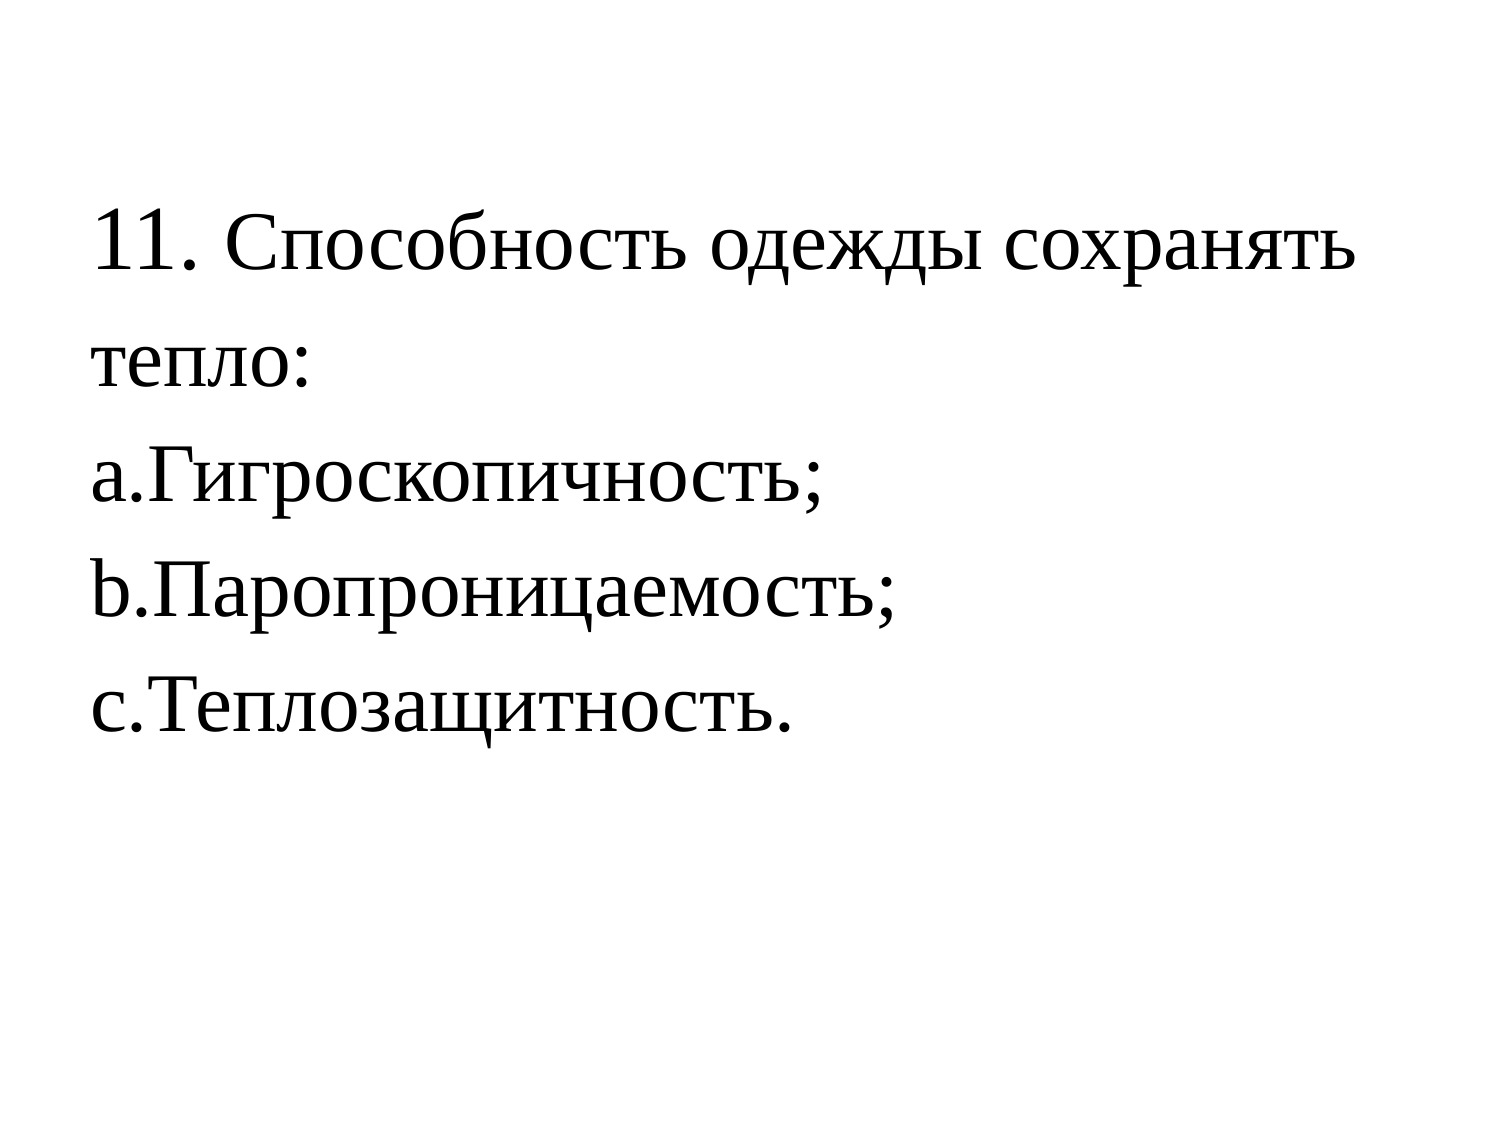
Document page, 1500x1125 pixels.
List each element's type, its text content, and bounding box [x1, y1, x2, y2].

title 11. Способность одежды сохранять тепло: a.Гигроскопичность; b.Паропроницаемость; c.Теплозащитность. [75, 45, 1425, 965]
